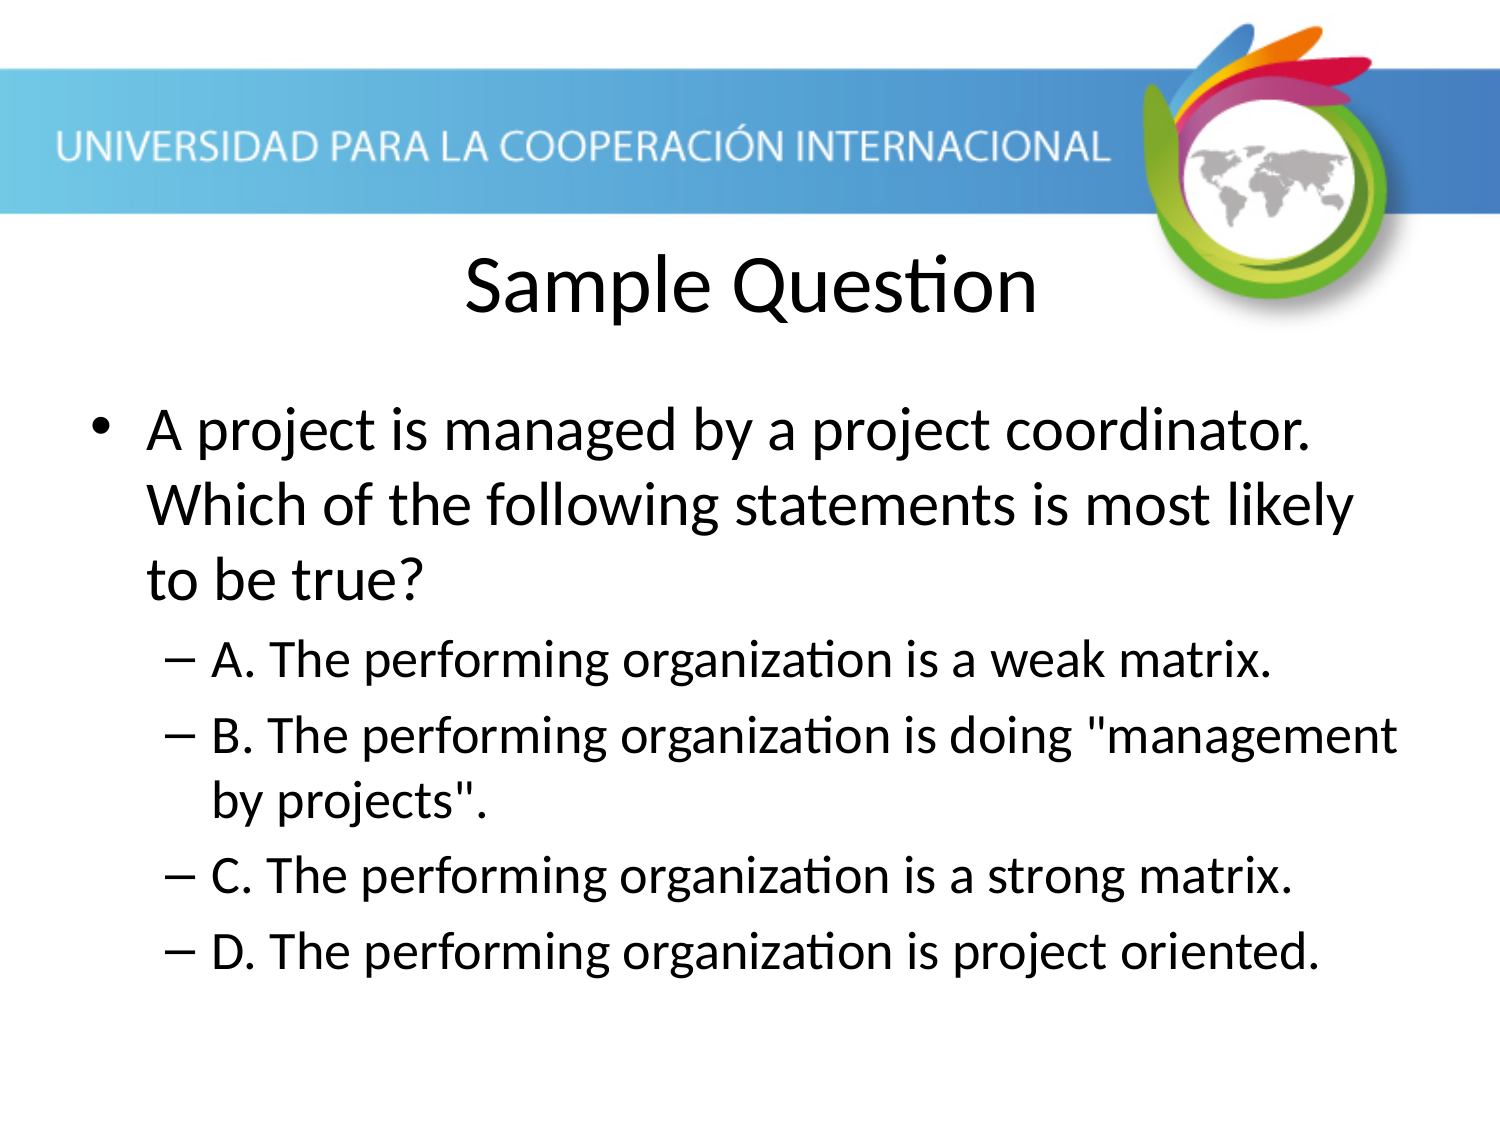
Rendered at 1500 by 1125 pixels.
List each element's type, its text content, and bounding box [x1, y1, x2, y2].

list A project is managed by a project coordinator. Which of the following statements is most likely to be true? A. The performing organization is a weak matrix. B. The performing organization is doing "management by projects". C. The performing organization is a strong matrix. D. The performing organization is project oriented. [74, 379, 1426, 1036]
picture [0, 0, 1500, 1125]
title Sample Question [76, 196, 1428, 362]
